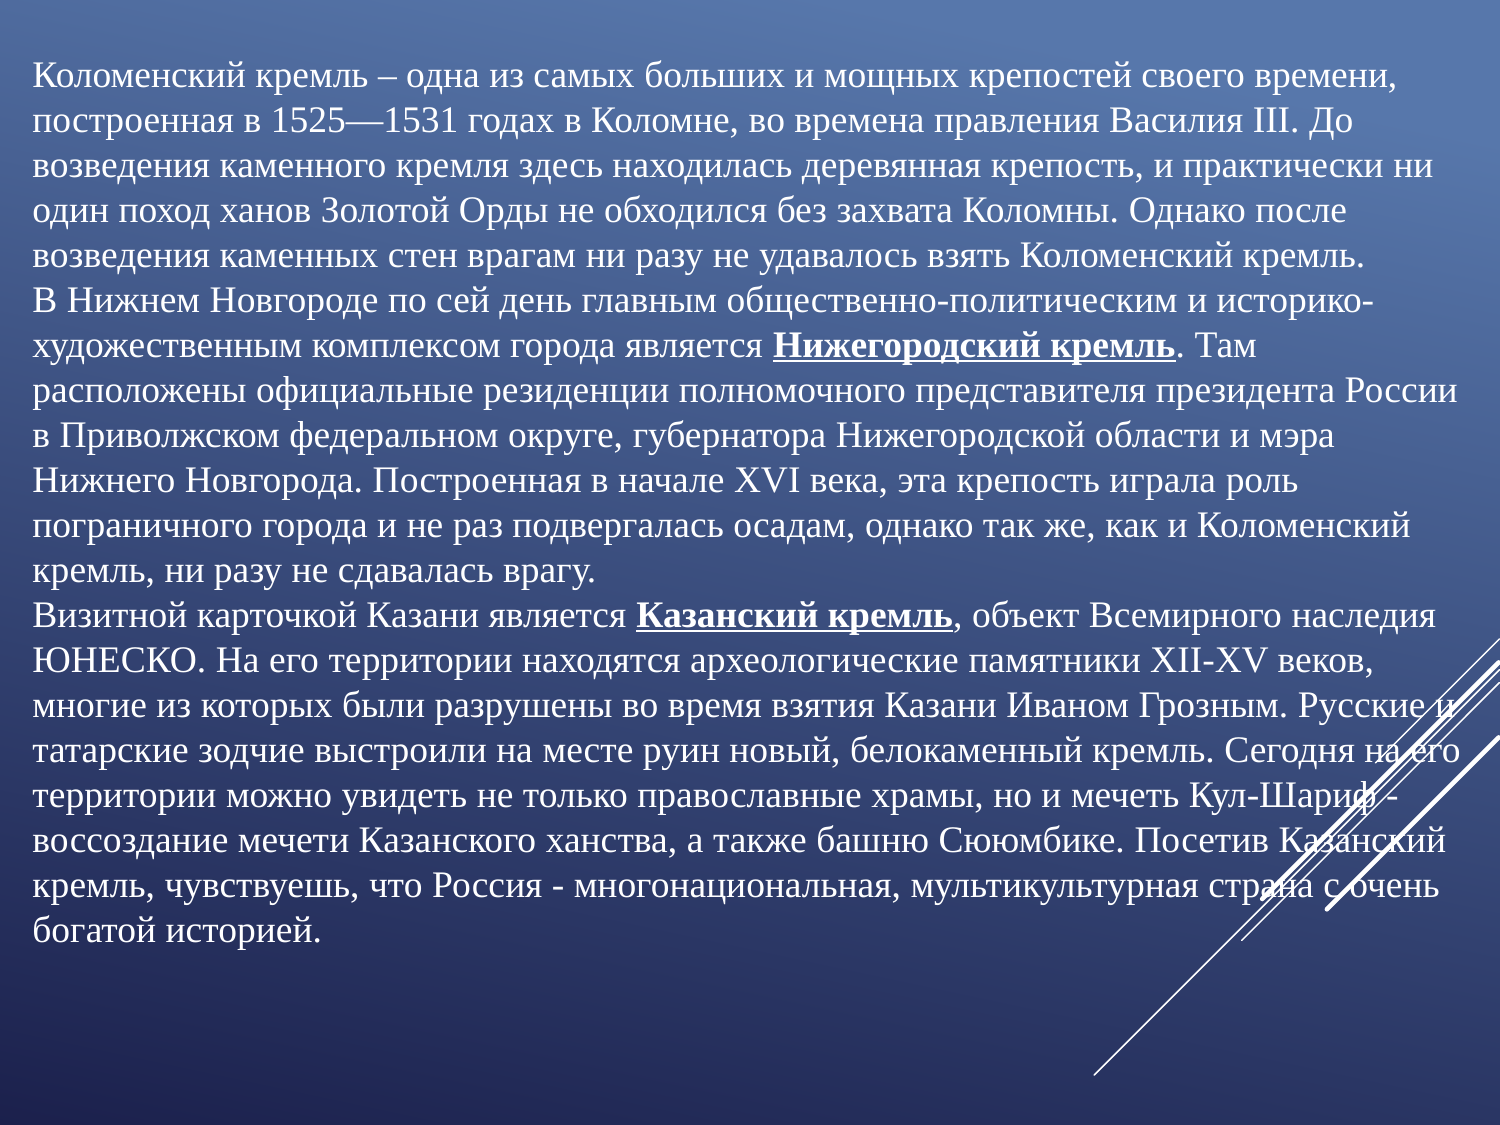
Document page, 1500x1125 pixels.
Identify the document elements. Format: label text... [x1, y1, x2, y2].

text_box Коломенский кремль – одна из самых больших и мощных крепостей своего времени, построенная в 1525—1531 годах в Коломне, во времена правления Василия III. До возведения каменного кремля здесь находилась деревянная крепость, и практически ни один поход ханов Золотой Орды не обходился без захвата Коломны. Однако после возведения каменных стен врагам ни разу не удавалось взять Коломенский кремль. В Нижнем Новгороде по сей день главным общественно-политическим и историко-художественным комплексом города является Нижегородский кремль. Там расположены официальные резиденции полномочного представителя президента России в Приволжском федеральном округе, губернатора Нижегородской области и мэра Нижнего Новгорода. Построенная в начале XVI века, эта крепость играла роль пограничного города и не раз подвергалась осадам, однако так же, как и Коломенский кремль, ни разу не сдавалась врагу. Визитной карточкой Казани является Казанский кремль, объект Всемирного наследия ЮНЕСКО. На его территории находятся археологические памятники XII-XV веков, многие из которых были разрушены во время взятия Казани Иваном Грозным. Русские и татарские зодчие выстроили на месте руин новый, белокаменный кремль. Сегодня на его территории можно увидеть не только православные храмы, но и мечеть Кул-Шариф - воссоздание мечети Казанского ханства, а также башню Сююмбике. Посетив Казанский кремль, чувствуешь, что Россия - многонациональная, мультикультурная страна с очень богатой историей. [17, 42, 1483, 1003]
